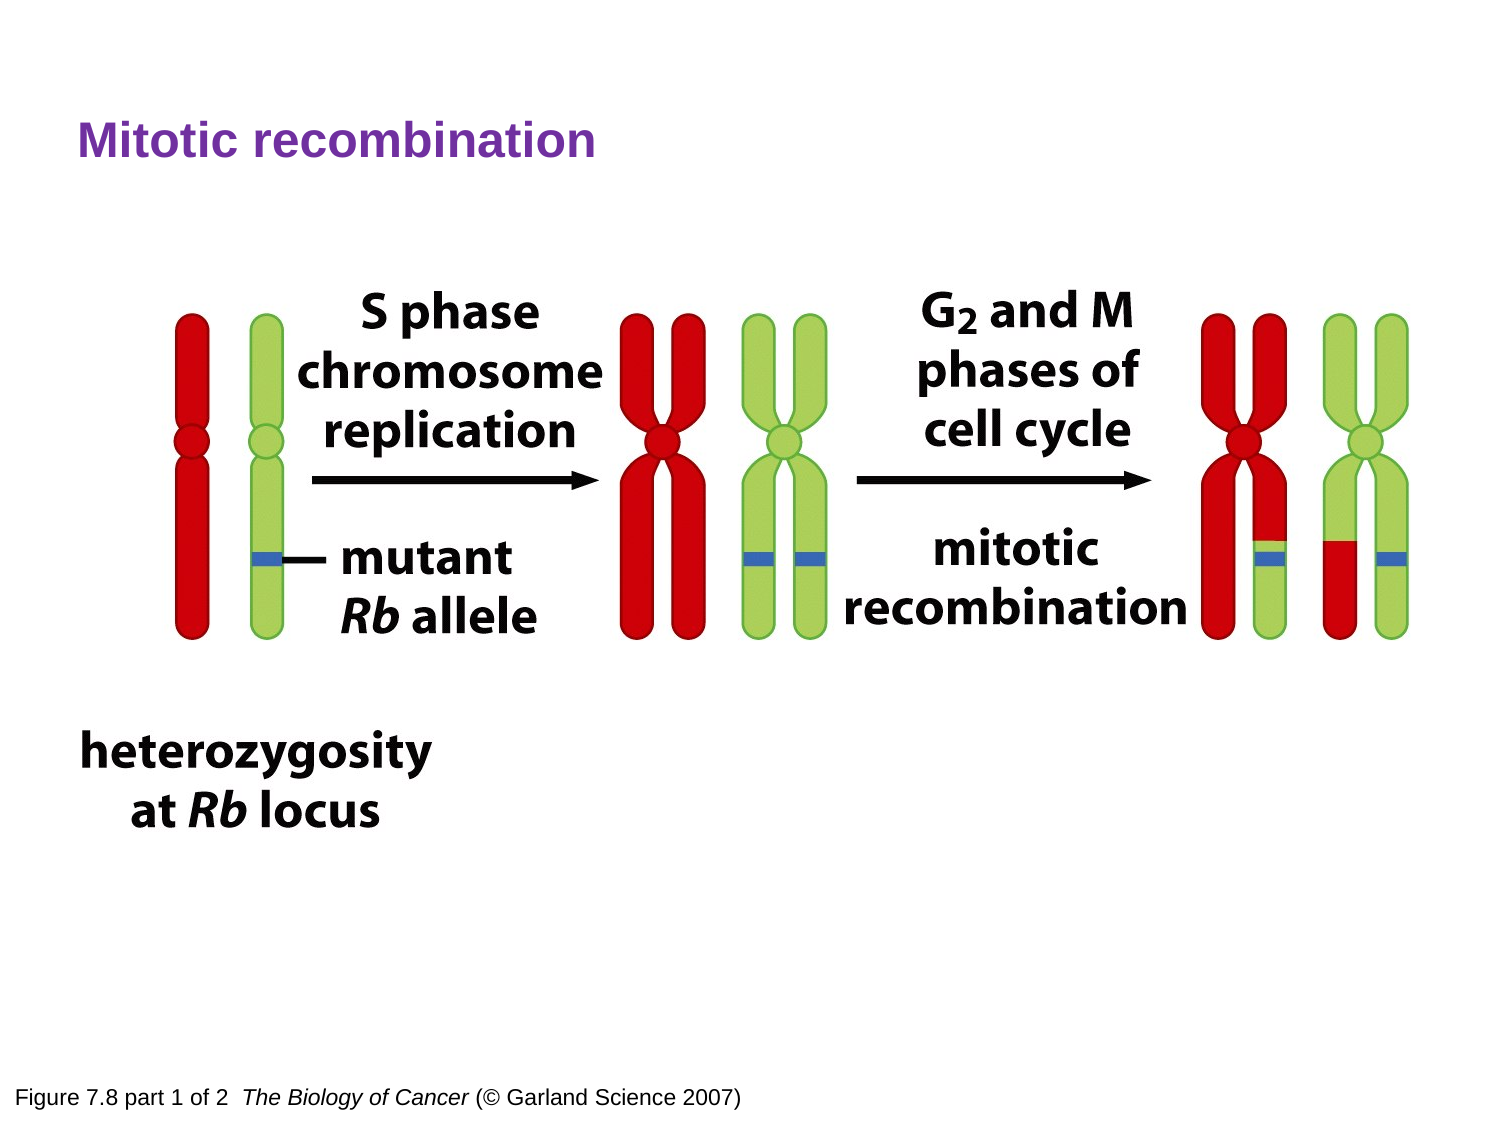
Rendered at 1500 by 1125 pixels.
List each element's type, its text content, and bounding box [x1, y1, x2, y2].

picture [49, 255, 1450, 872]
text_box Mitotic recombination [62, 99, 750, 175]
text_box Figure 7.8 part 1 of 2 The Biology of Cancer (© Garland Science 2007) [0, 1074, 1488, 1118]
